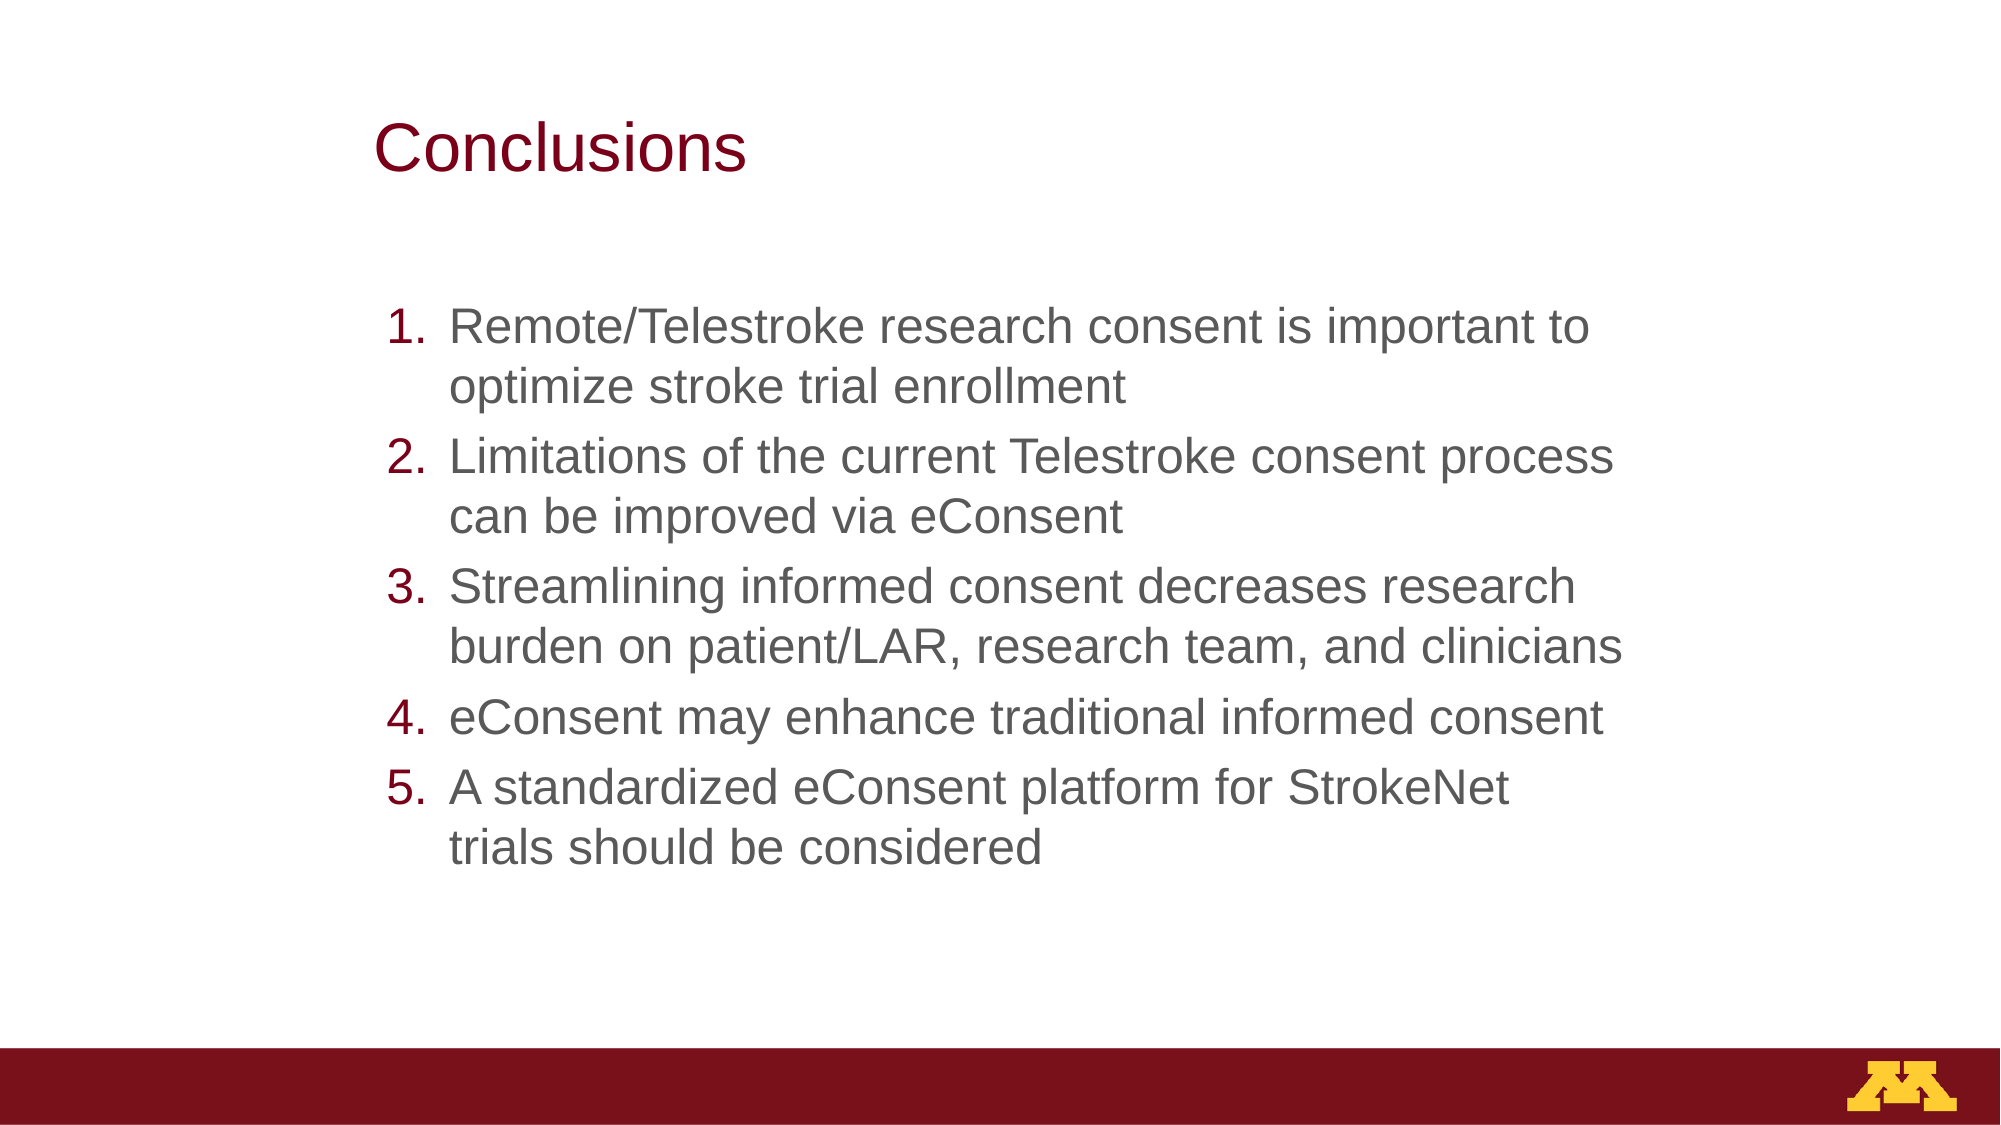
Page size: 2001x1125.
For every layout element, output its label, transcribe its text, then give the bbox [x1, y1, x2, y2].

picture [0, 1048, 2000, 1125]
title Conclusions [362, 50, 1638, 238]
list Remote/Telestroke research consent is important to optimize stroke trial enrollment Limitations of the current Telestroke consent process can be improved via eConsent Streamlining informed consent decreases research burden on patient/LAR, research team, and clinicians eConsent may enhance traditional informed consent A standardized eConsent platform for StrokeNet trials should be considered [362, 287, 1638, 938]
